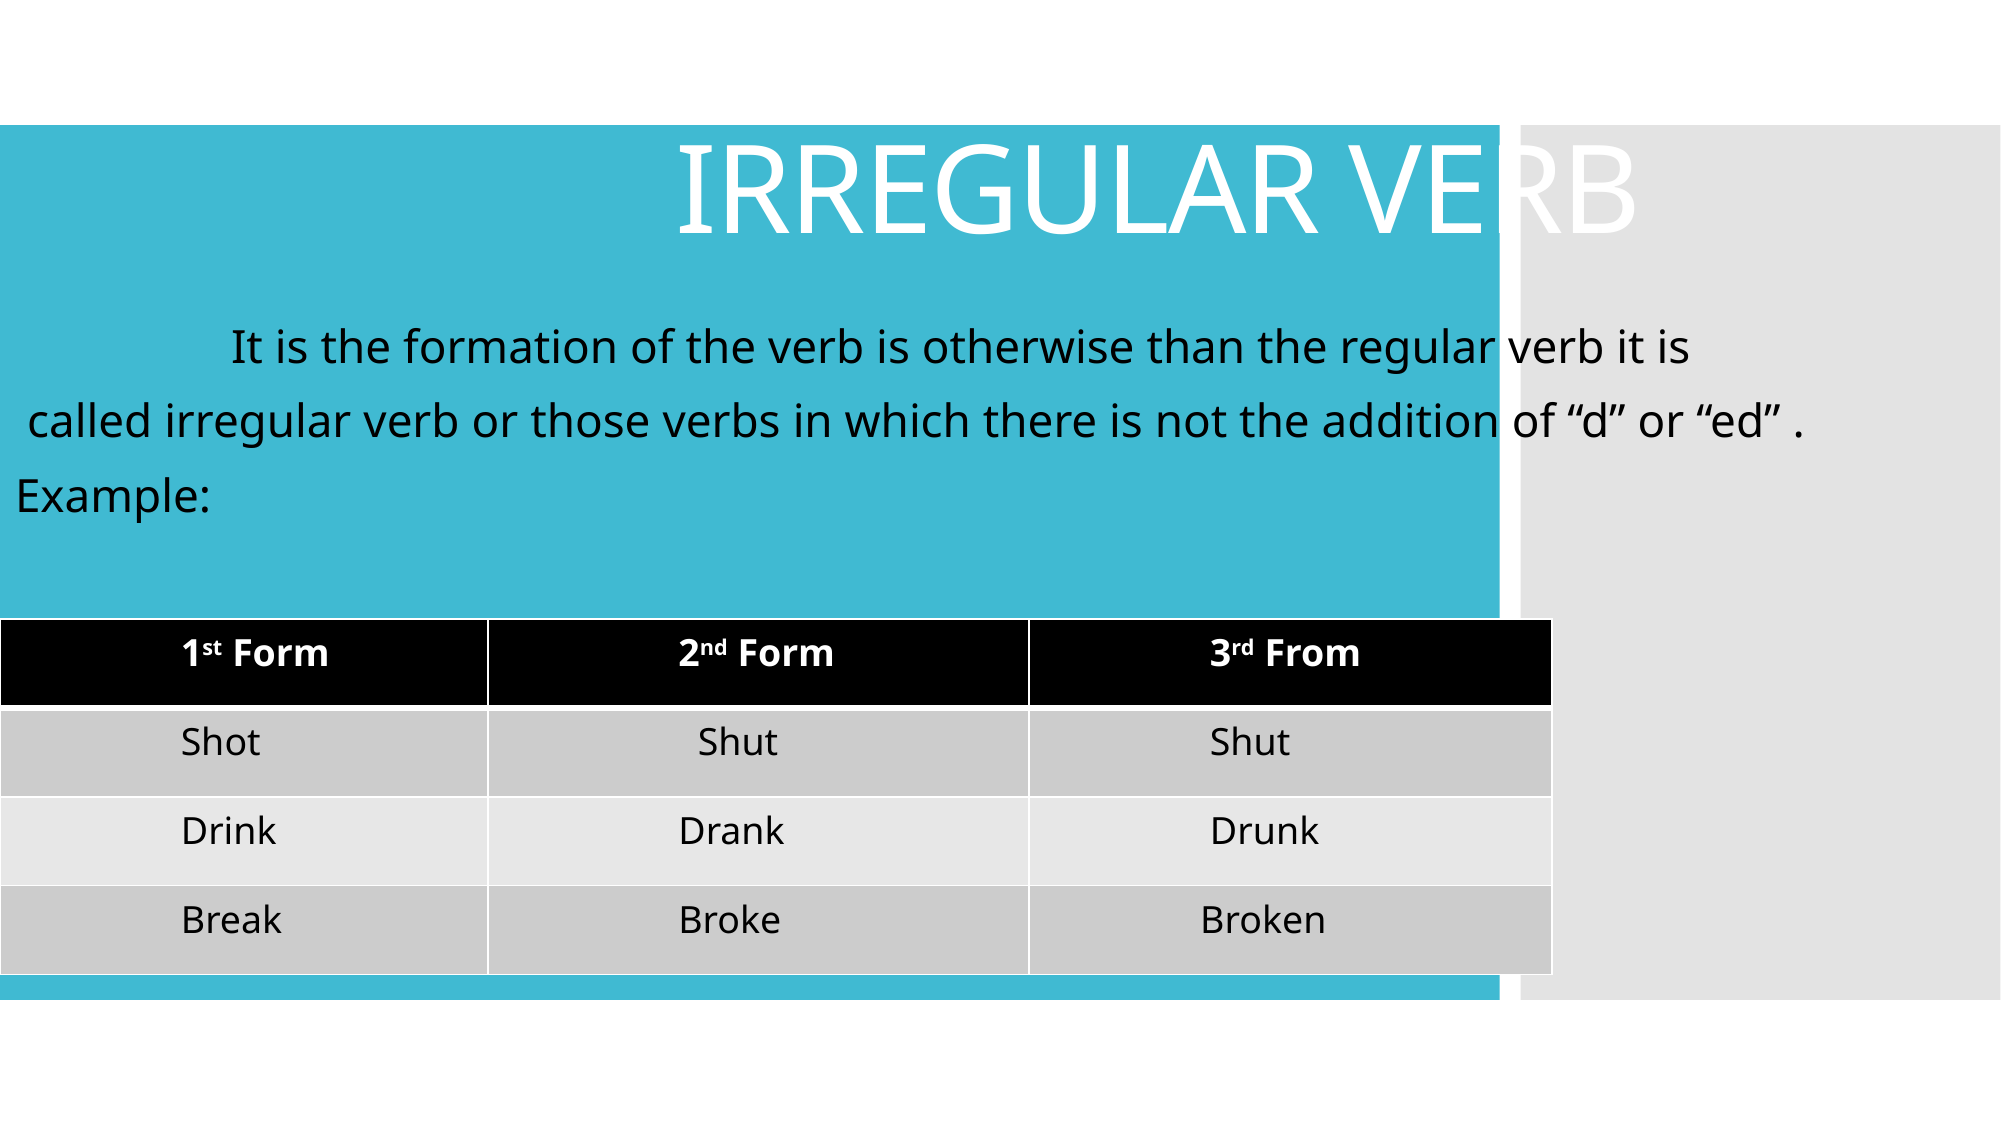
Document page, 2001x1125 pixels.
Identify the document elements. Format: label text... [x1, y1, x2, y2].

table_cell Broken [1030, 886, 1551, 974]
table_cell Shut [489, 711, 1028, 796]
table_header 3rd From [1030, 620, 1551, 705]
subtitle It is the formation of the verb is otherwise than the regular verb it is called irregular verb or those verbs in which there is not the addition of “d” or “ed” . Example: [0, 236, 2000, 1125]
table_header 1st Form [1, 620, 487, 705]
table_cell Shut [1030, 711, 1551, 796]
title IRREGULAR VERB [0, 0, 2000, 236]
table_cell Drank [489, 798, 1028, 885]
table_cell Drunk [1030, 798, 1551, 885]
table_header 2nd Form [489, 620, 1028, 705]
table_cell Shot [1, 711, 487, 796]
table_cell Break [1, 886, 487, 974]
table_cell Drink [1, 798, 487, 885]
table_cell Broke [489, 886, 1028, 974]
